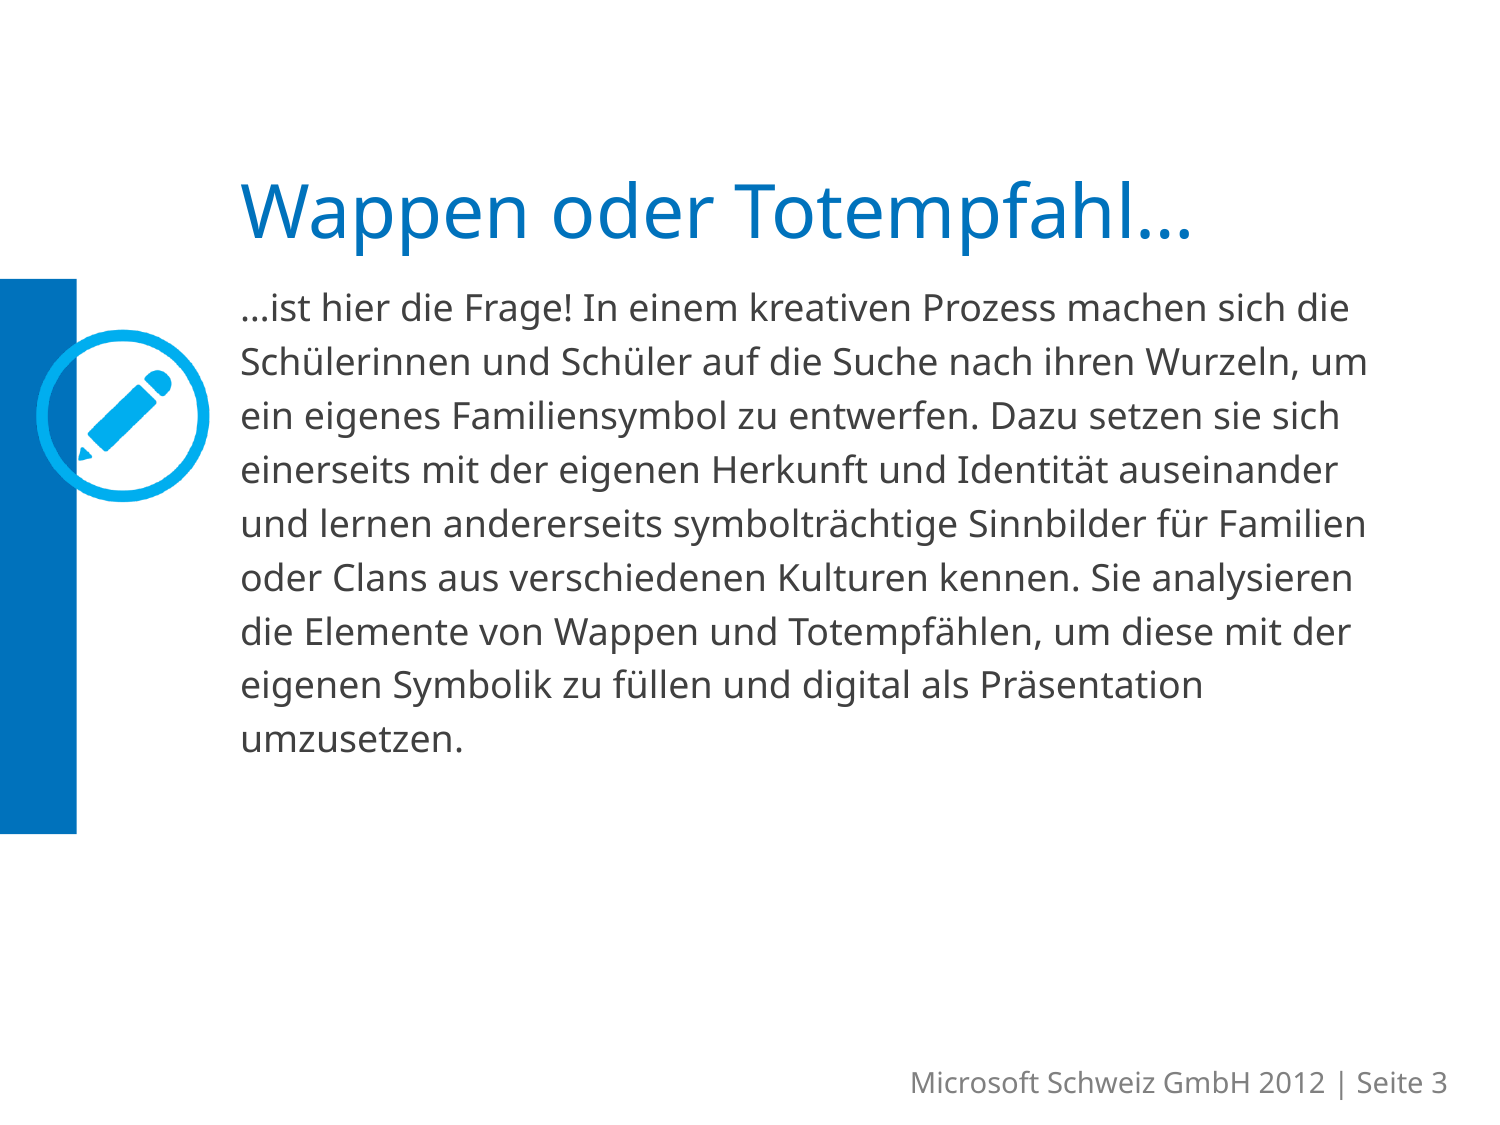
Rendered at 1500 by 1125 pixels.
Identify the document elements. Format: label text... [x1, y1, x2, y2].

title Wappen oder Totempfahl… [225, 149, 1400, 267]
picture [32, 326, 214, 504]
list …ist hier die Frage! In einem kreativen Prozess machen sich die Schülerinnen und Schüler auf die Suche nach ihren Wurzeln, um ein eigenes Familiensymbol zu entwerfen. Dazu setzen sie sich einerseits mit der eigenen Herkunft und Identität auseinander und lernen andererseits symbolträchtige Sinnbilder für Familien oder Clans aus verschiedenen Kulturen kennen. Sie analysieren die Elemente von Wappen und Totempfählen, um diese mit der eigenen Symbolik zu füllen und digital als Präsentation umzusetzen. [225, 267, 1400, 953]
